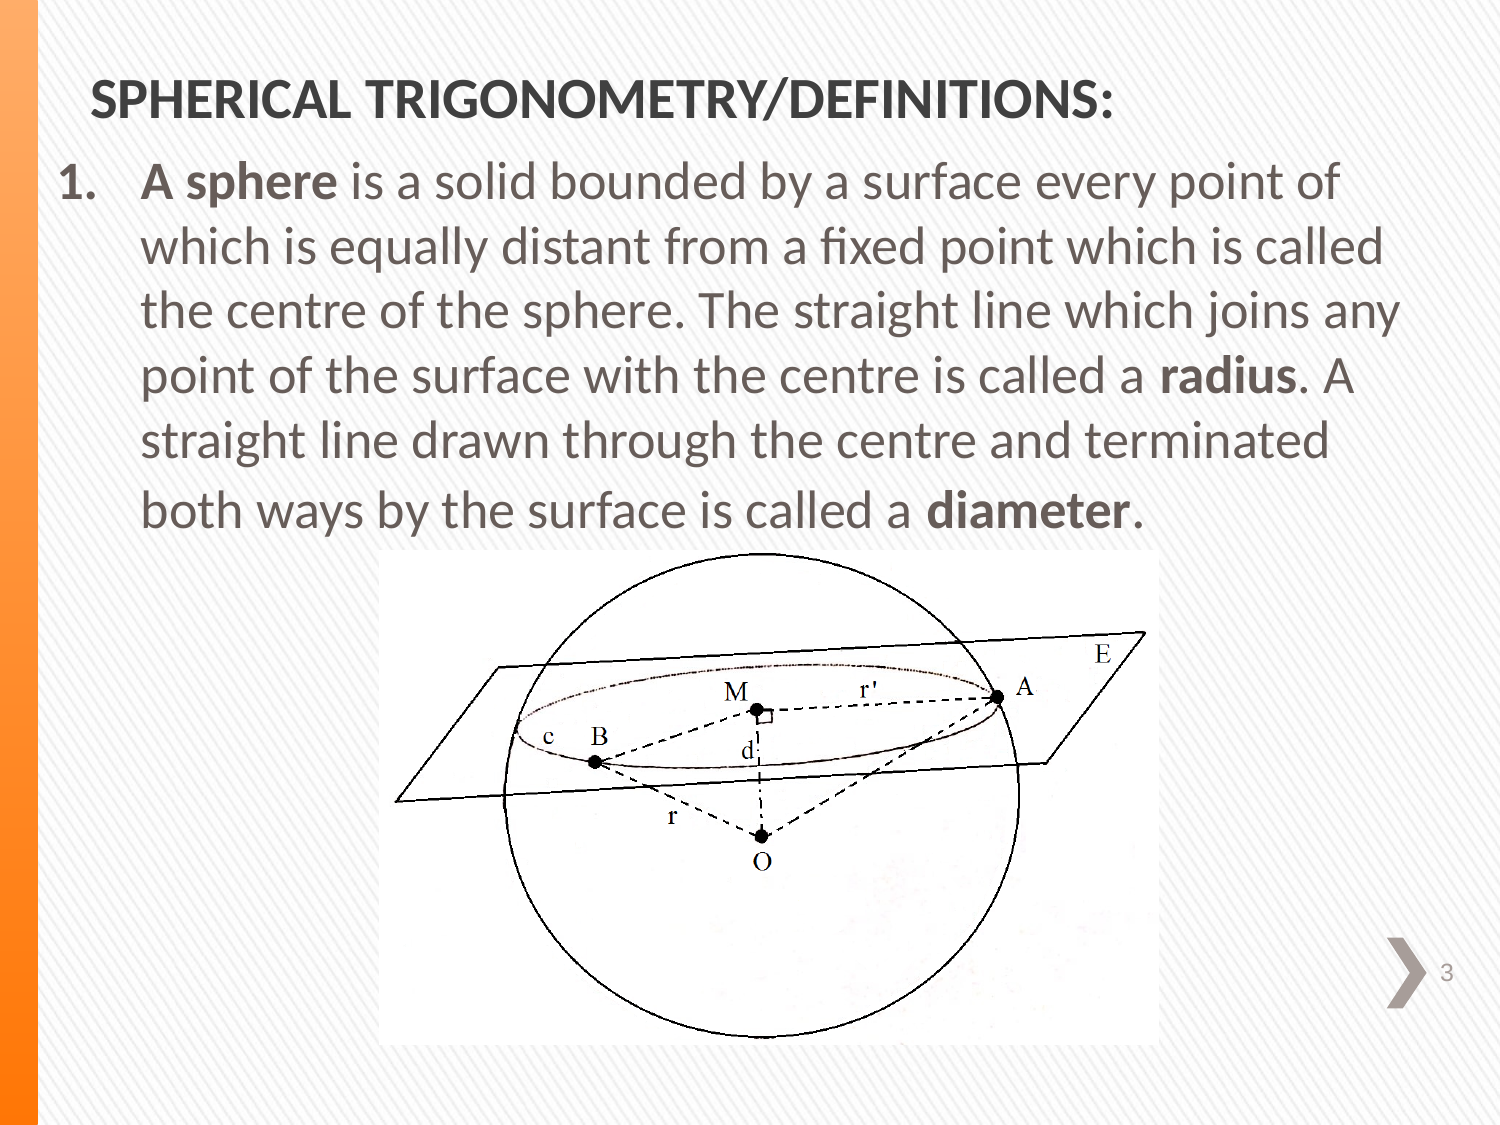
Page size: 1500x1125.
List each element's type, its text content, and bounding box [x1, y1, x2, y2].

slide_number 3 [1425, 941, 1488, 1002]
list A sphere is a solid bounded by a surface every point of which is equally distant from a fixed point which is called the centre of the sphere. The straight line which joins any point of the surface with the centre is called a radius. A straight line drawn through the centre and terminated both ways by the surface is called a diameter. [41, 137, 1425, 1035]
title SPHERICAL TRIGONOMETRY/DEFINITIONS: [75, 42, 1388, 139]
picture [37, 0, 1500, 1125]
